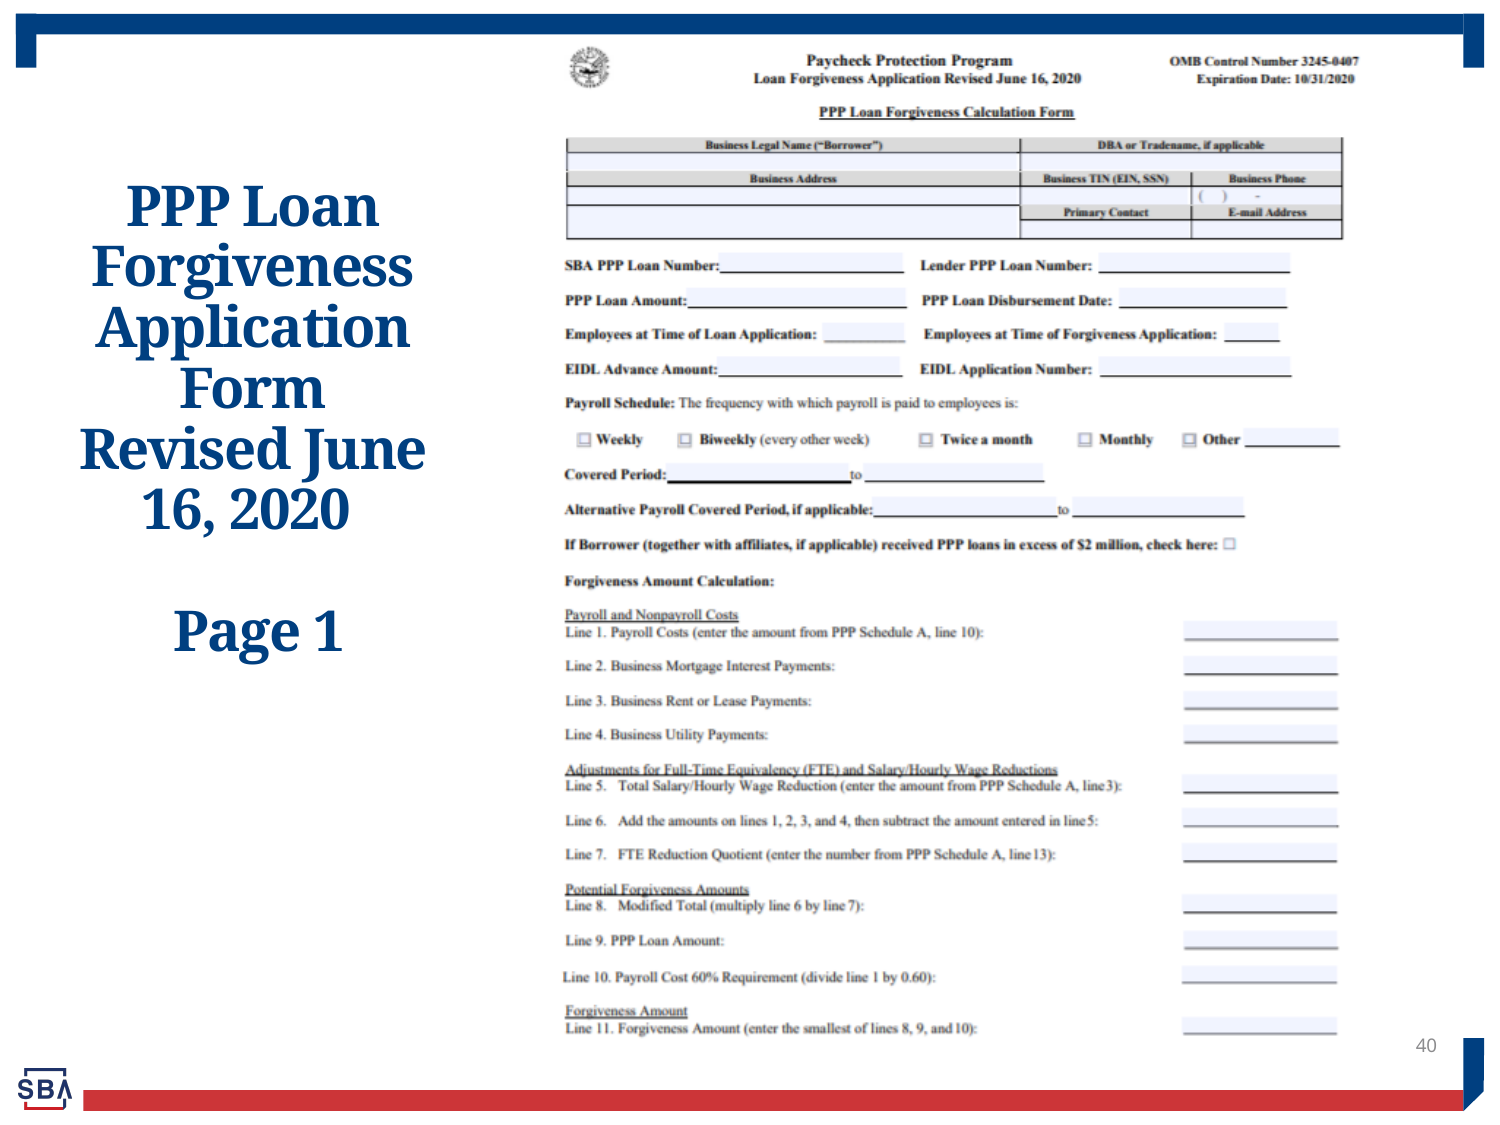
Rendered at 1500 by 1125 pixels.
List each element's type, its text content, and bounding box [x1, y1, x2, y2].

picture [18, 1068, 73, 1110]
slide_number 40 [1369, 1016, 1453, 1076]
text_box PPP Loan Forgiveness Application Form Revised June 16, 2020 Page 1 [62, 170, 443, 845]
picture [543, 44, 1369, 1081]
